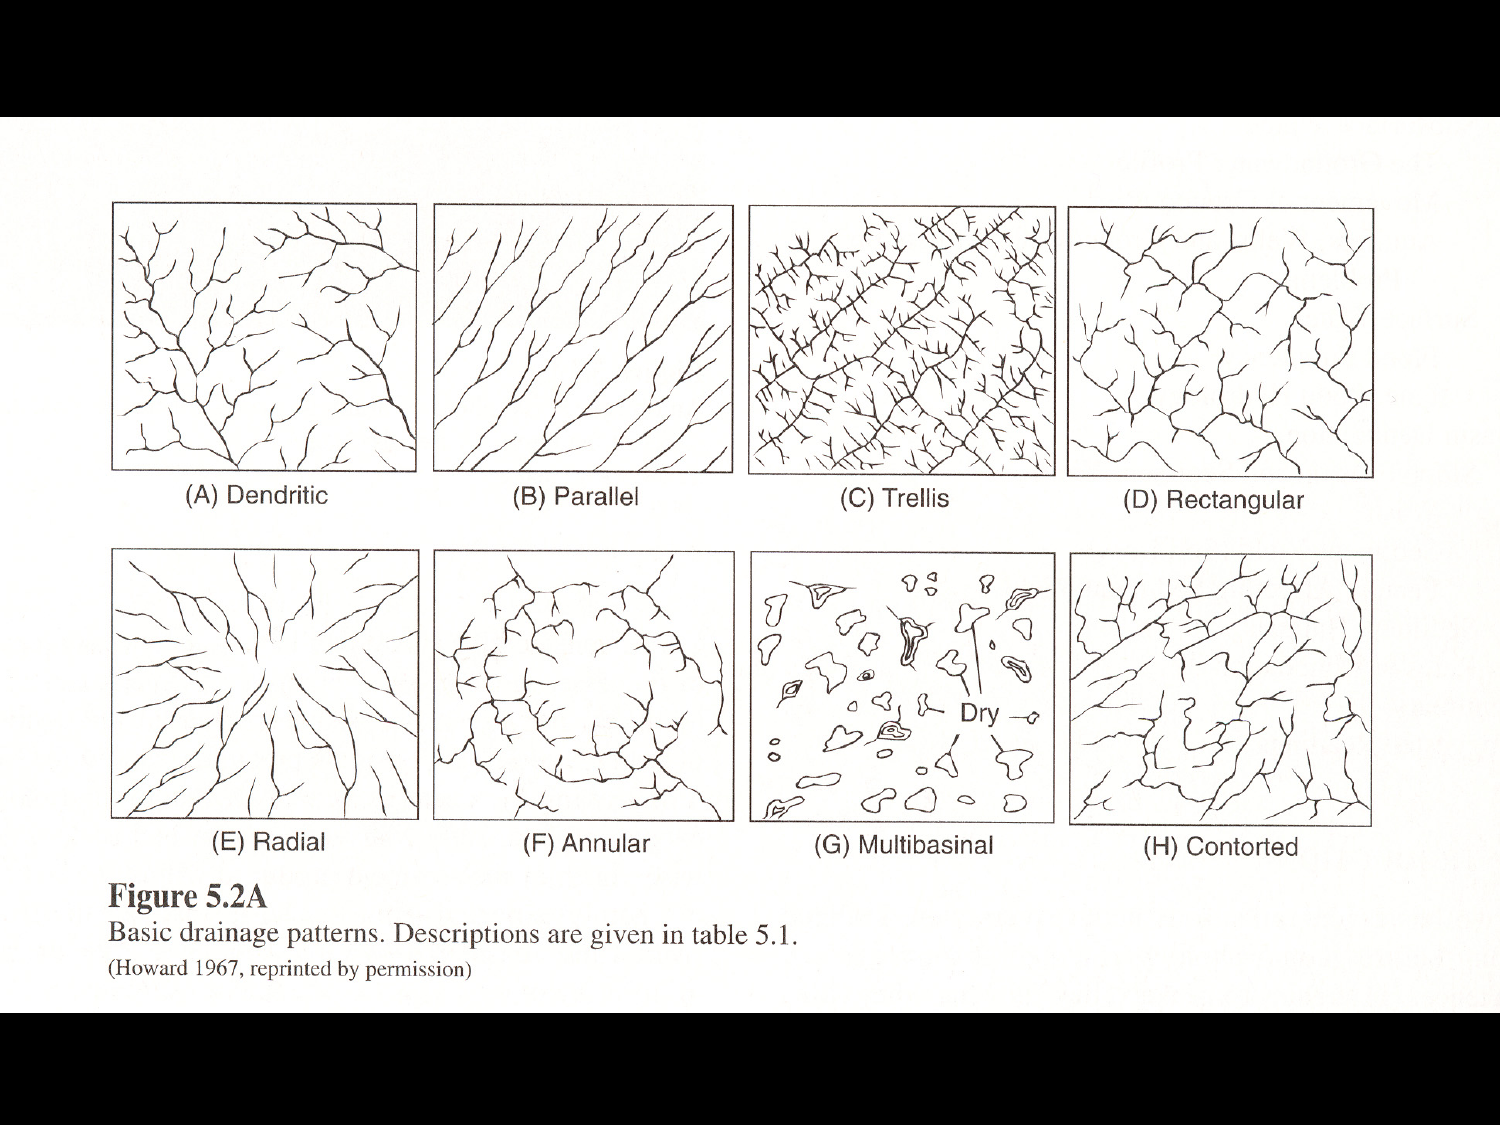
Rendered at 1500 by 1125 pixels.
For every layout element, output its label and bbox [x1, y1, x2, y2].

picture [0, 116, 1500, 1013]
